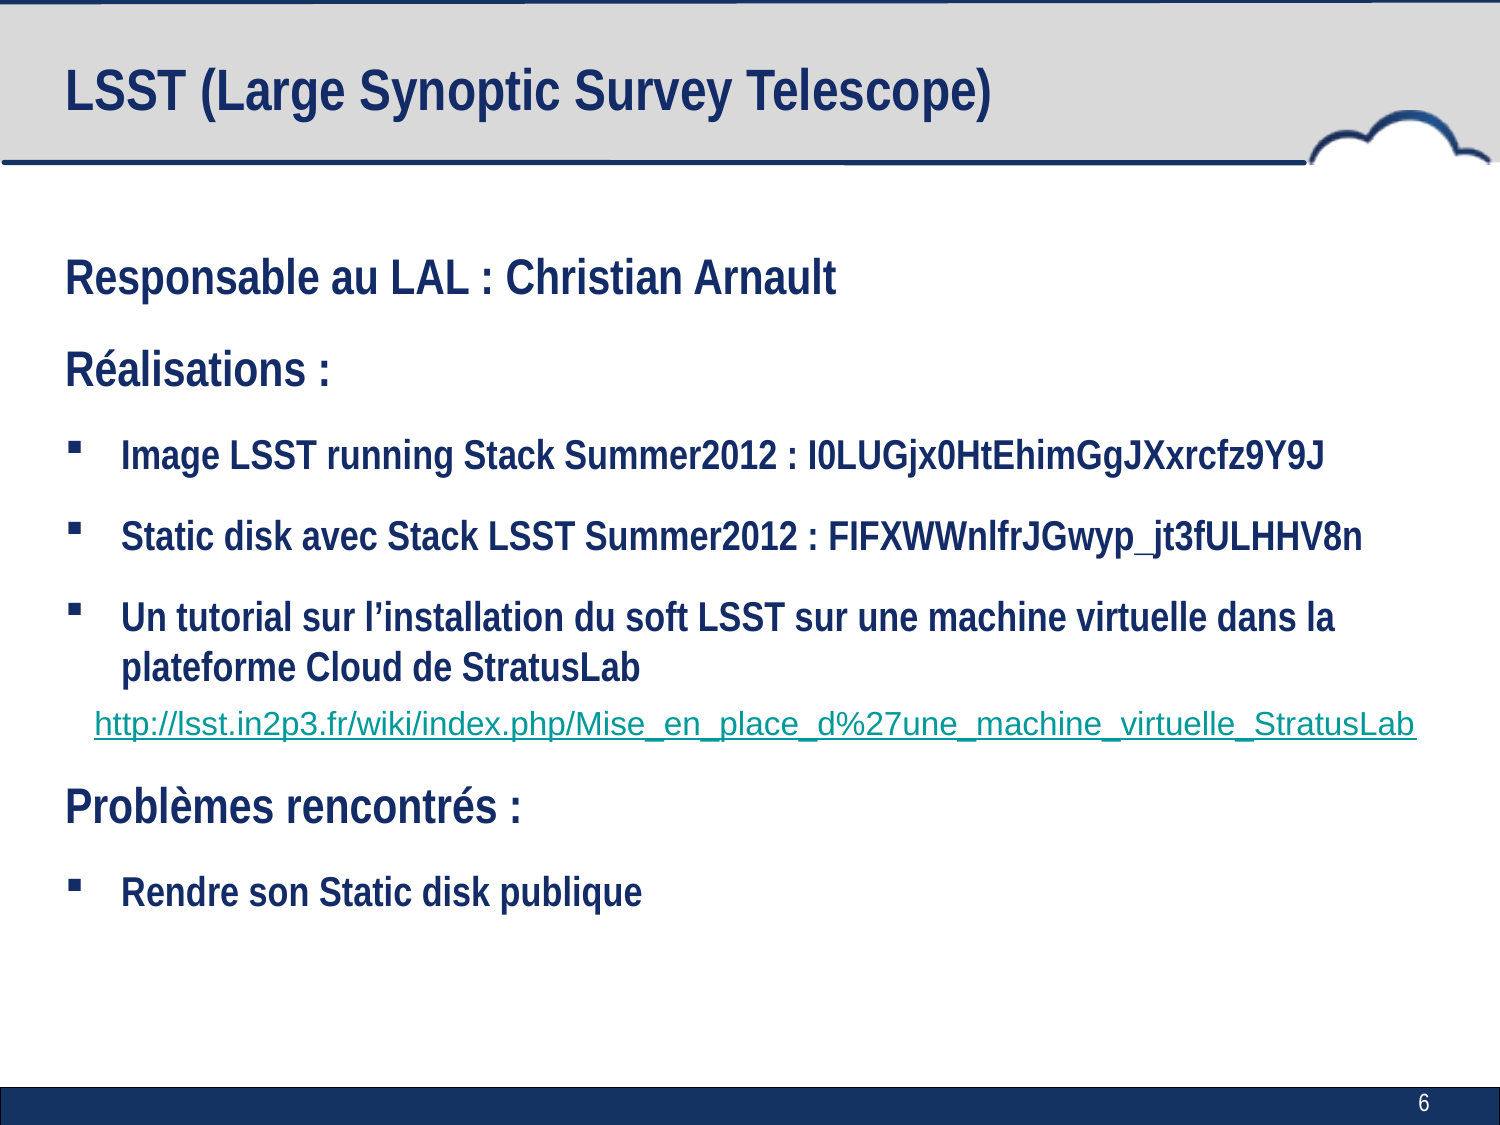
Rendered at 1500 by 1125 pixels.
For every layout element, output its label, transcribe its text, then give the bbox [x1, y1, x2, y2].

title LSST (Large Synoptic Survey Telescope) [49, 12, 1420, 163]
picture [1281, 110, 1500, 165]
list Responsable au LAL : Christian Arnault Réalisations : Image LSST running Stack Summer2012 : I0LUGjx0HtEhimGgJXxrcfz9Y9J Static disk avec Stack LSST Summer2012 : FIFXWWnlfrJGwyp_jt3fULHHV8n Un tutorial sur l’installation du soft LSST sur une machine virtuelle dans la plateforme Cloud de StratusLab http://lsst.in2p3.fr/wiki/index.php/Mise_en_place_d%27une_machine_virtuelle_StratusLab Problèmes rencontrés : Rendre son Static disk publique [49, 237, 1451, 1076]
